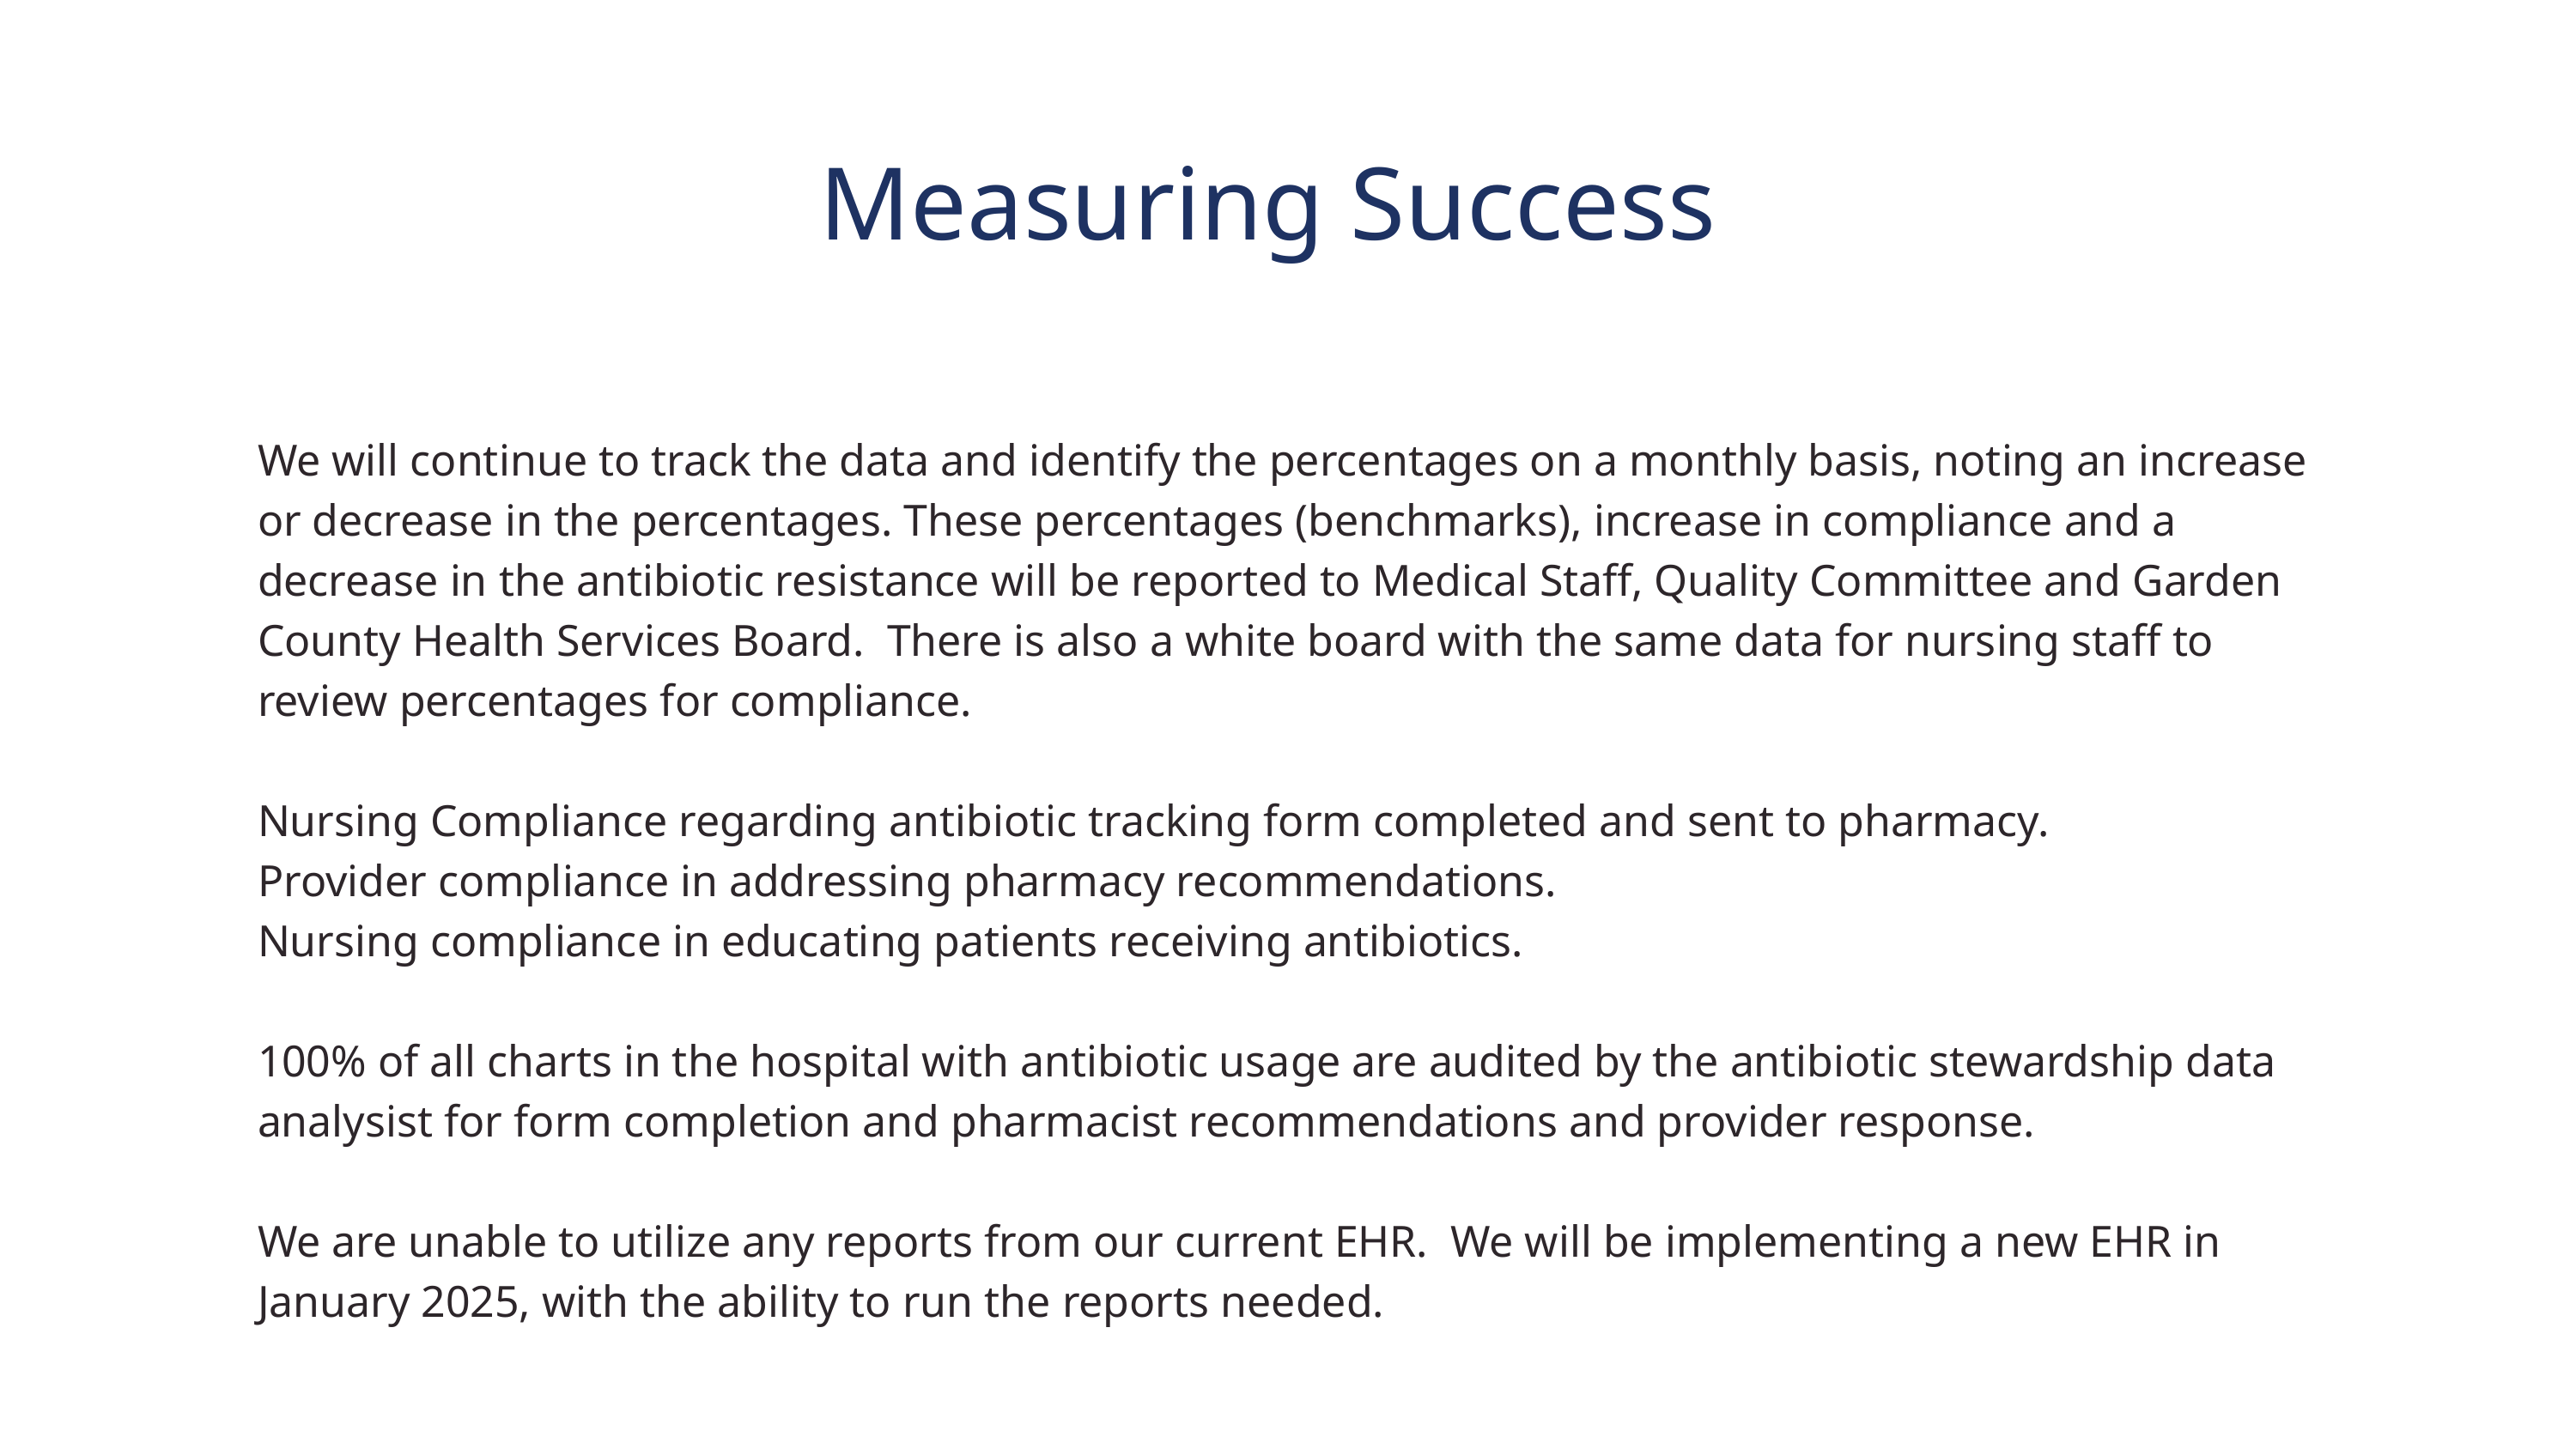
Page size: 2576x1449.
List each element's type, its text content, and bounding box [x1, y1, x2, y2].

text_box We will continue to track the data and identify the percentages on a monthly basis, noting an increase or decrease in the percentages. These percentages (benchmarks), increase in compliance and a decrease in the antibiotic resistance will be reported to Medical Staff, Quality Committee and Garden County Health Services Board. There is also a white board with the same data for nursing staff to review percentages for compliance. Nursing Compliance regarding antibiotic tracking form completed and sent to pharmacy. Provider compliance in addressing pharmacy recommendations. Nursing compliance in educating patients receiving antibiotics. 100% of all charts in the hospital with antibiotic usage are audited by the antibiotic stewardship data analysist for form completion and pharmacist recommendations and provider response. We are unable to utilize any reports from our current EHR. We will be implementing a new EHR in January 2025, with the ability to run the reports needed. [258, 364, 2351, 1449]
text_box Measuring Success [623, 166, 1914, 261]
